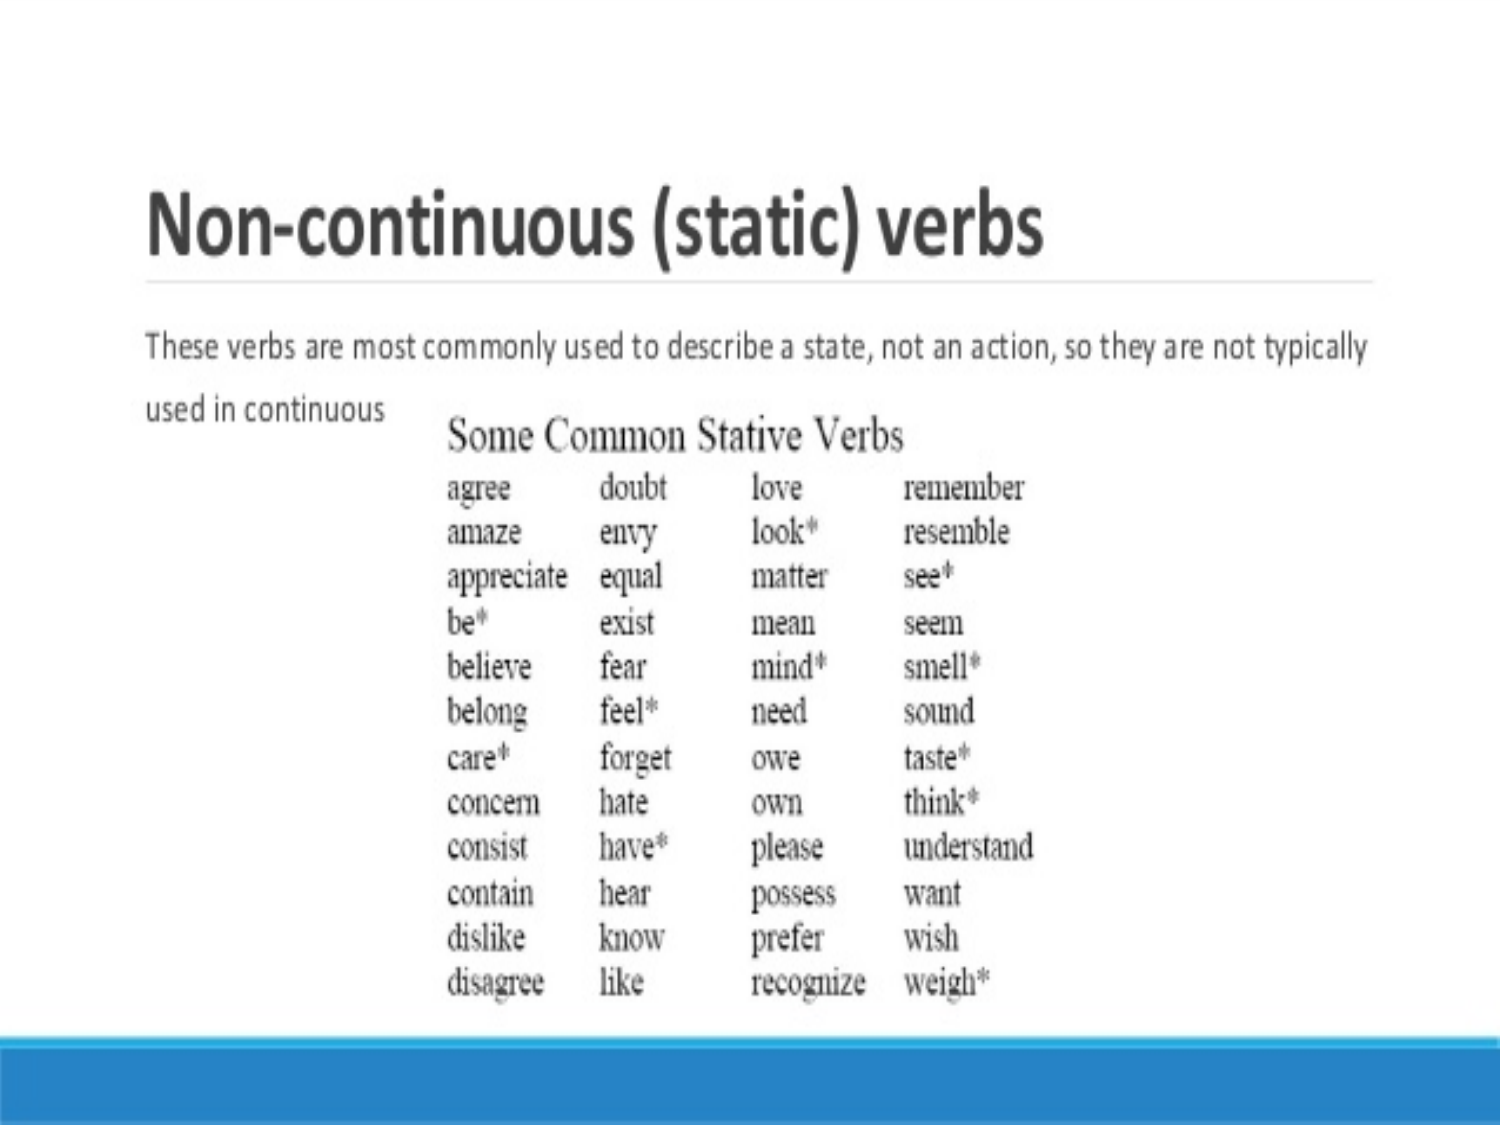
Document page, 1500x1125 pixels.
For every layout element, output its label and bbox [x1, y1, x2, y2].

list [0, 0, 1500, 1125]
